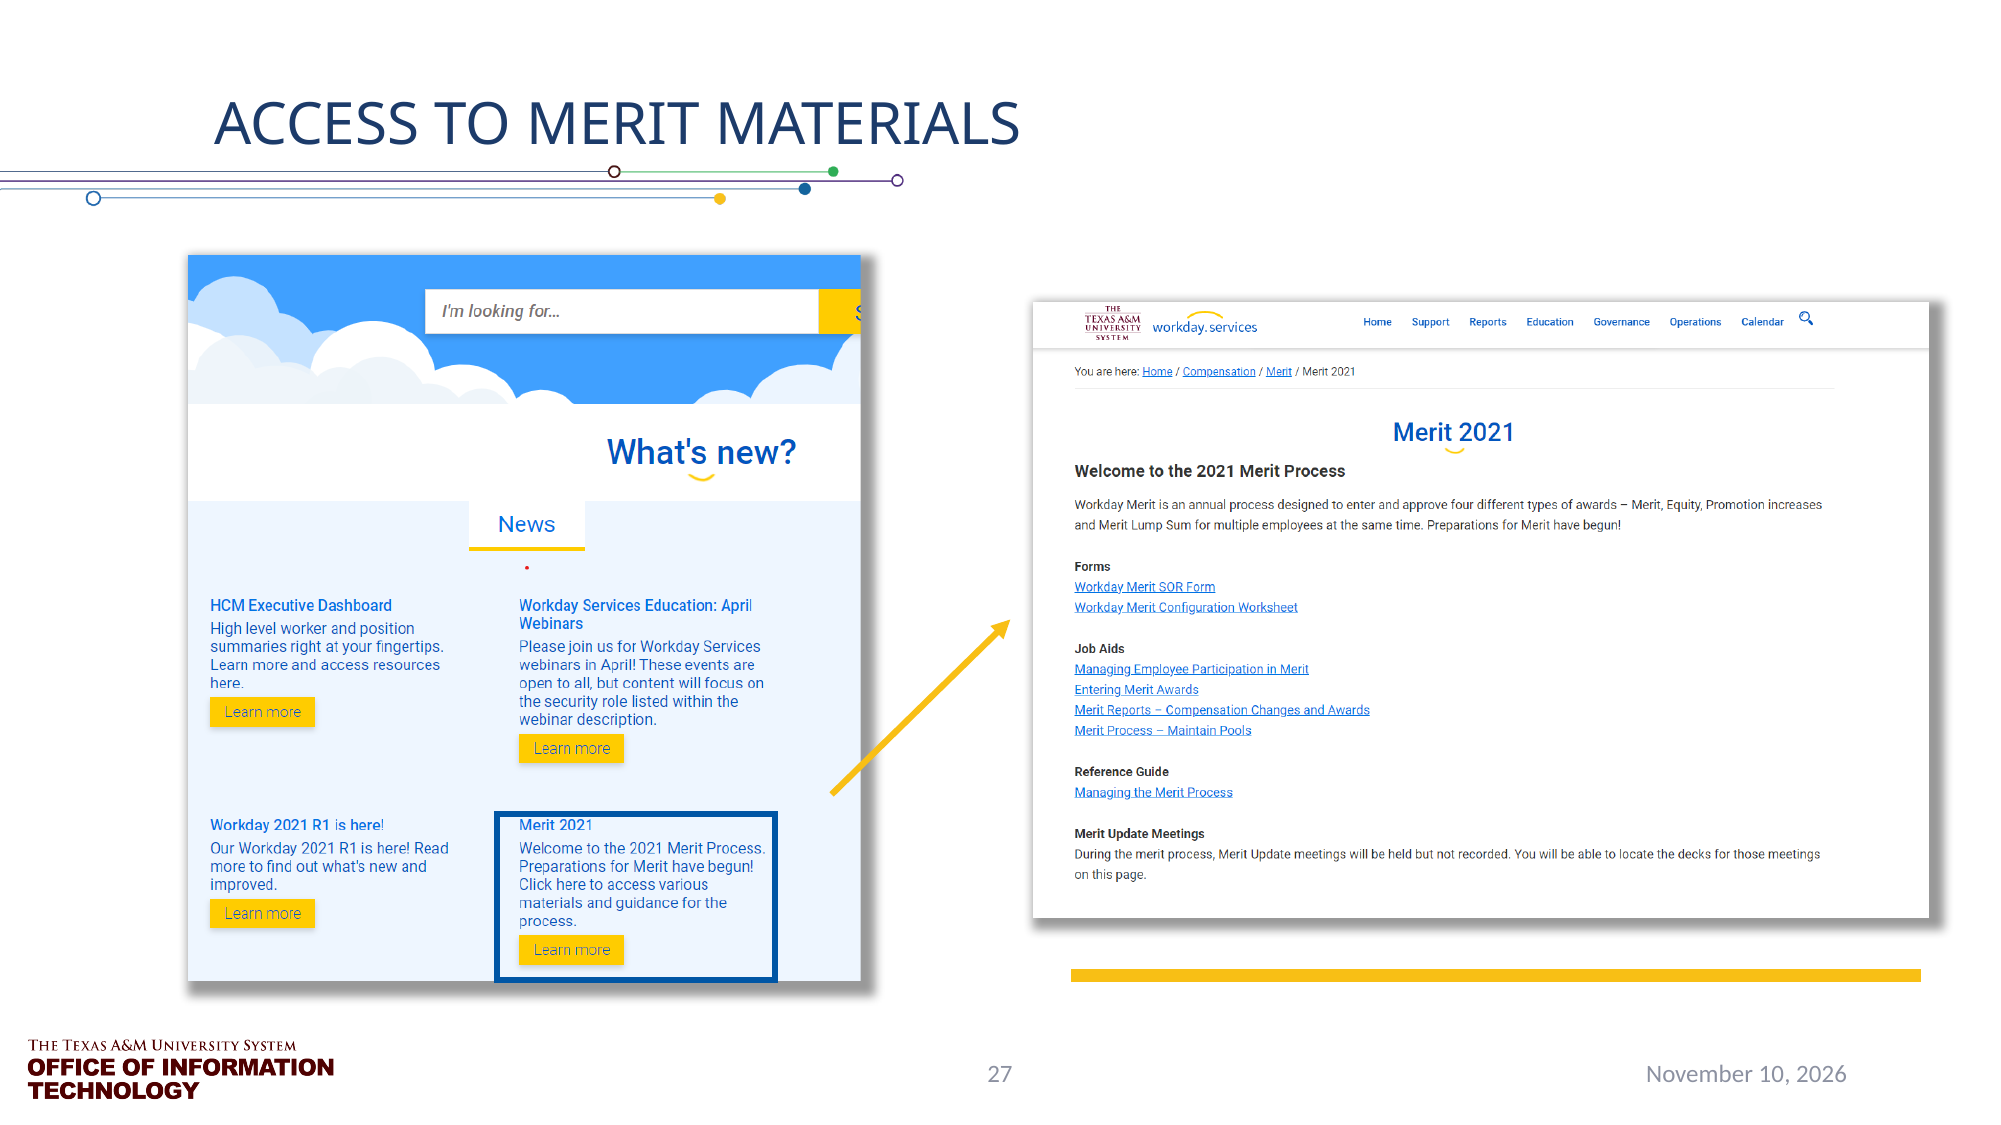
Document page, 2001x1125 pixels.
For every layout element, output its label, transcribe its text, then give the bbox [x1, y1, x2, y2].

picture [25, 1030, 340, 1117]
title Access to Merit Materials [90, 100, 1162, 165]
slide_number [1412, 1042, 1863, 1103]
picture [0, 152, 1315, 211]
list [1033, 302, 1929, 918]
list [188, 255, 861, 981]
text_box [831, 619, 1011, 795]
slide_number 27 [774, 1042, 1225, 1103]
